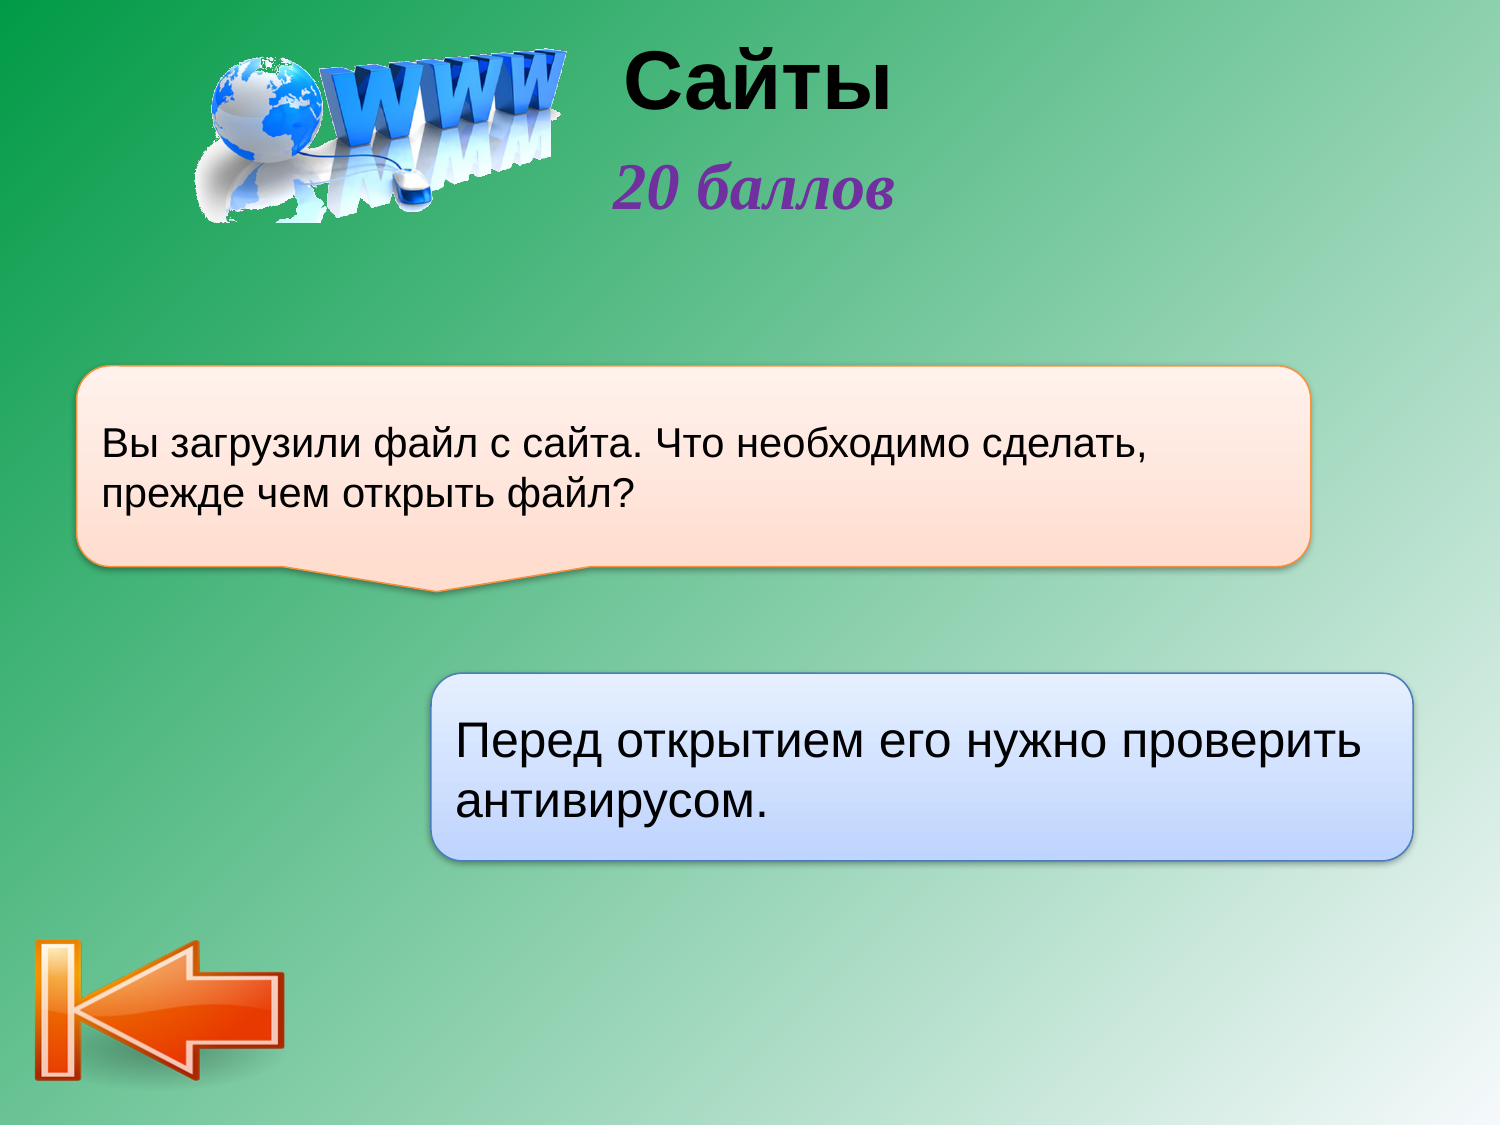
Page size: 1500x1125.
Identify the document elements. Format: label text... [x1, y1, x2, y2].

text_box Вы загрузили файл с сайта. Что необходимо сделать, прежде чем открыть файл? [75, 364, 1312, 593]
text_box 20 баллов [123, 135, 1402, 415]
picture [194, 47, 567, 223]
text_box Перед открытием его нужно проверить антивирусом. [430, 672, 1414, 862]
picture [29, 940, 290, 1092]
text_box Сайты [608, 19, 1117, 134]
